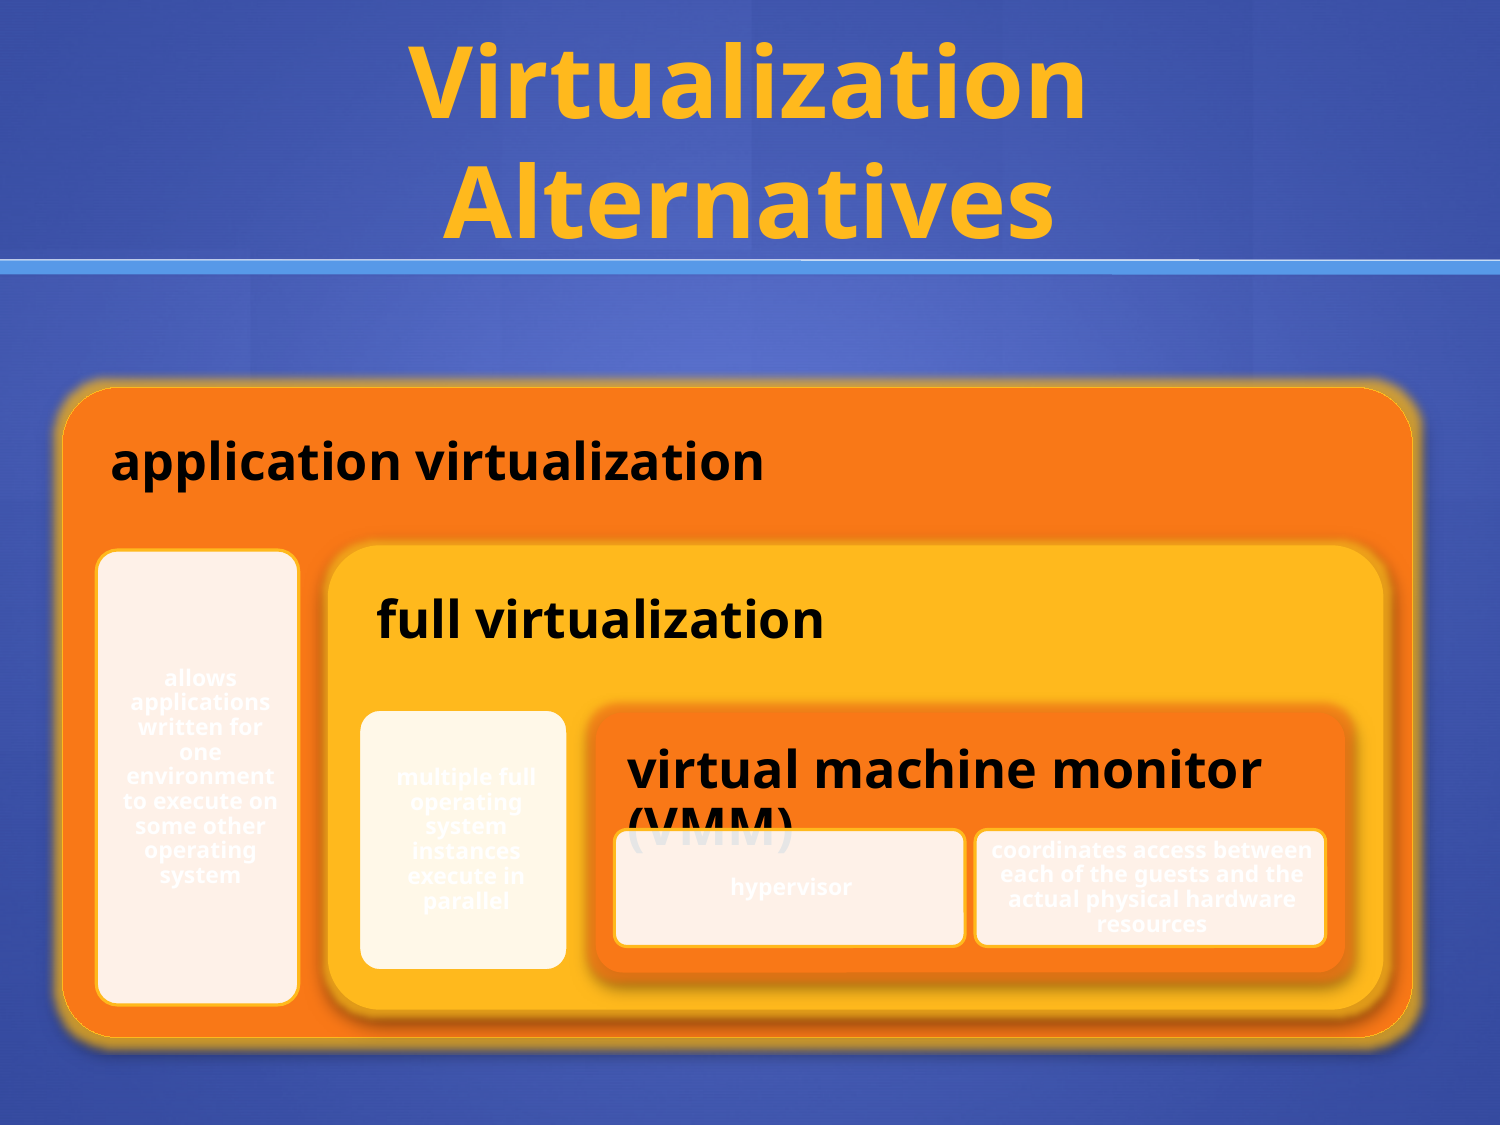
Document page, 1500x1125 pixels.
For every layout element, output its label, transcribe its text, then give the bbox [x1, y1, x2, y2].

title Virtualization Alternatives [75, 45, 1425, 233]
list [61, 386, 1414, 1039]
